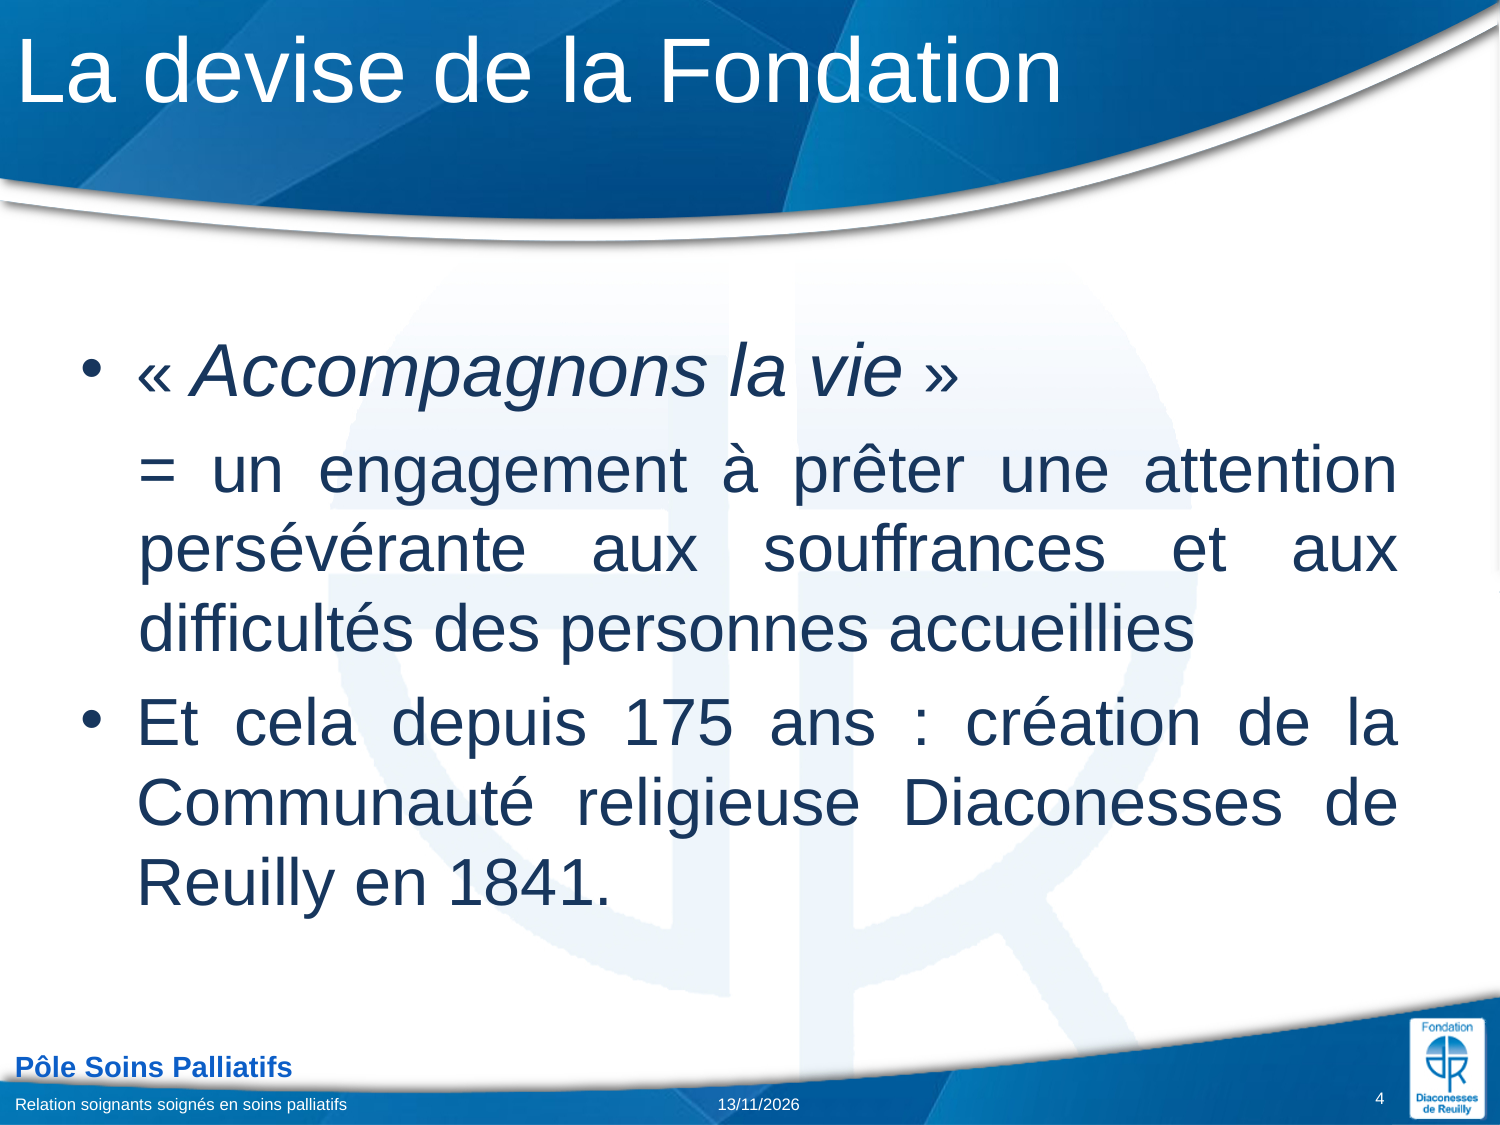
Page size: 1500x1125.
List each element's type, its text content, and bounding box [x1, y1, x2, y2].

picture [0, 0, 1500, 1125]
slide_number 4 [1045, 1070, 1400, 1125]
footer Relation soignants soignés en soins palliatifs [0, 1082, 538, 1125]
list « Accompagnons la vie » = un engagement à prêter une attention persévérante aux souffrances et aux difficultés des personnes accueillies Et cela depuis 175 ans : création de la Communauté religieuse Diaconesses de Reuilly en 1841. [64, 314, 1415, 970]
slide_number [702, 1082, 880, 1125]
title La devise de la Fondation [0, 0, 1425, 160]
picture [806, 176, 811, 190]
